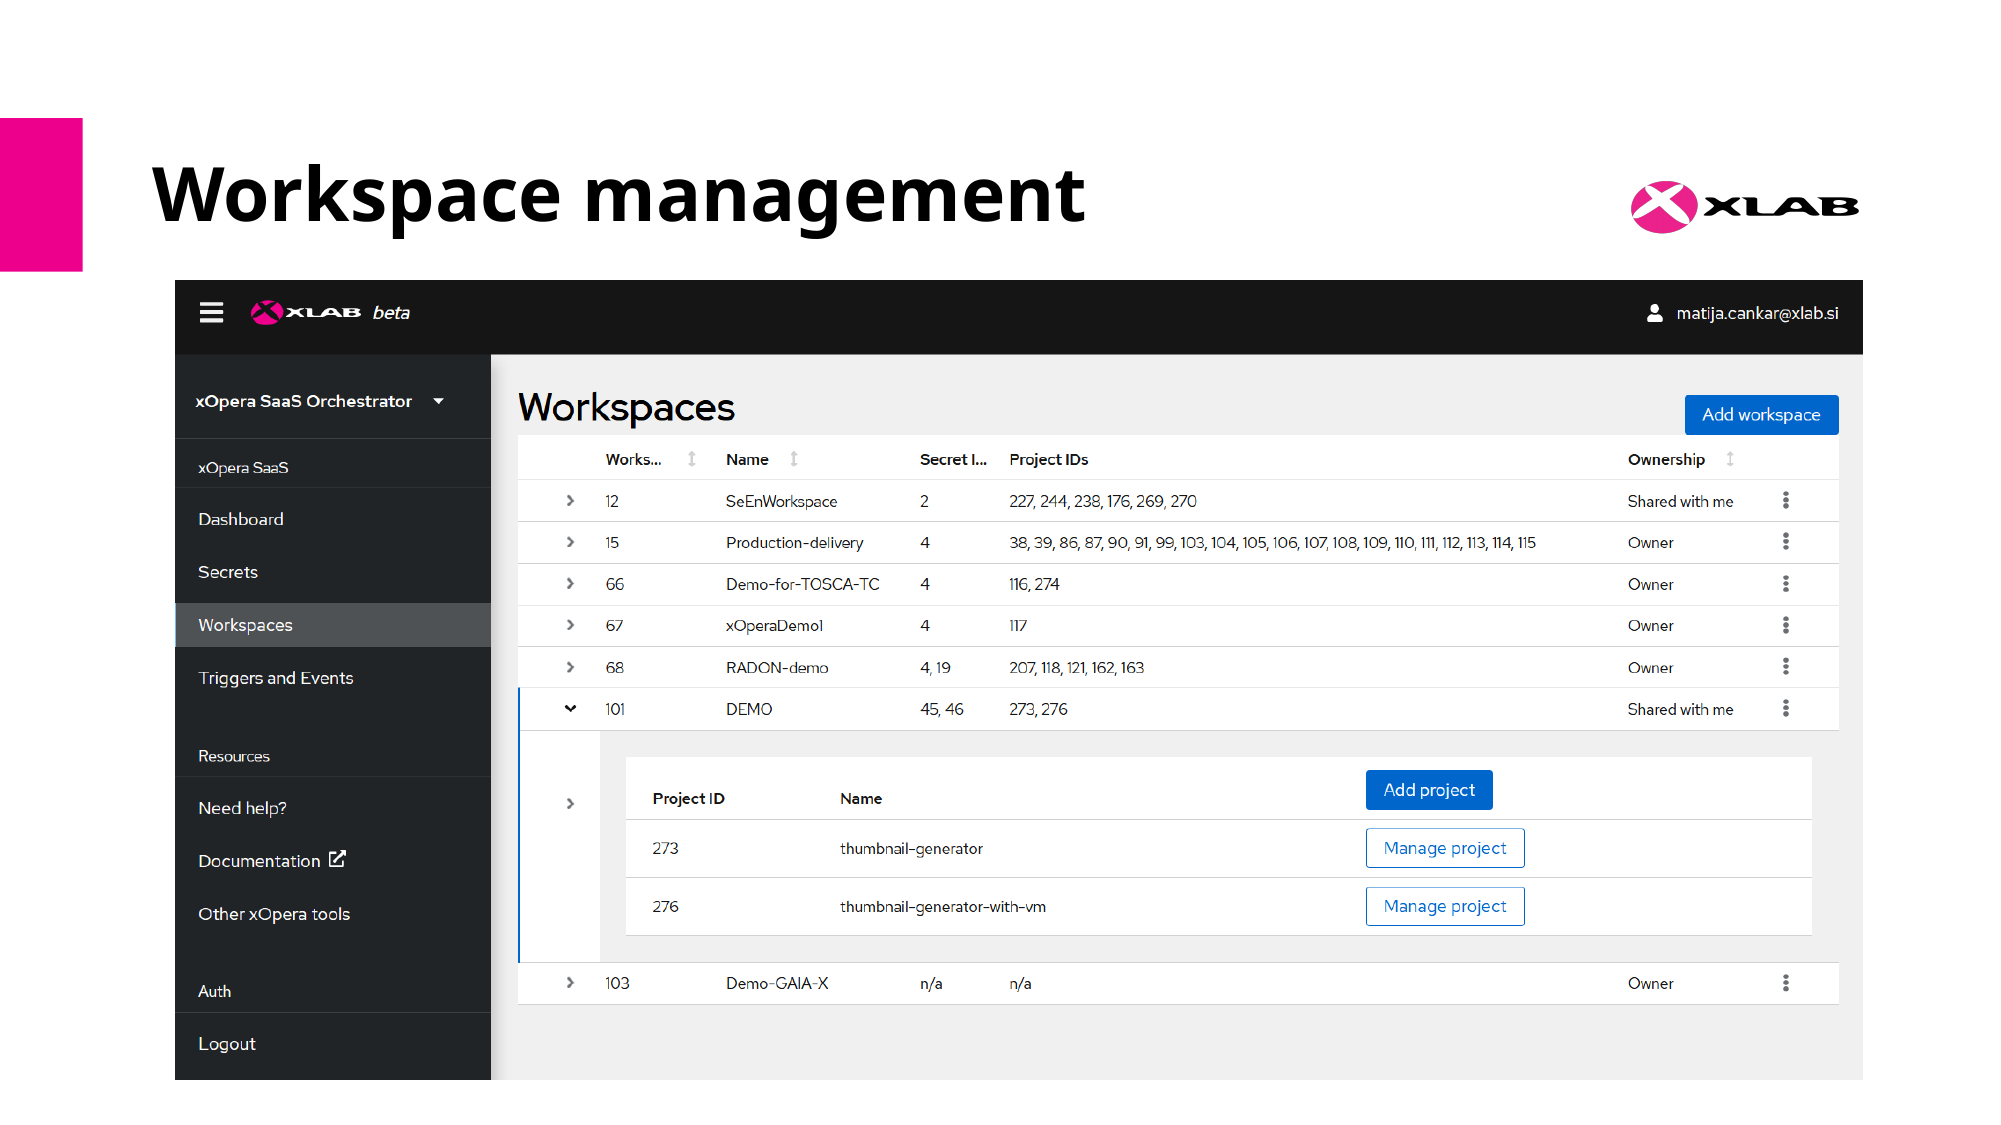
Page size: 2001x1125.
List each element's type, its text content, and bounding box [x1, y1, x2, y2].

picture [1628, 177, 1863, 237]
title Workspace management [137, 141, 1524, 238]
picture [175, 280, 1863, 1080]
